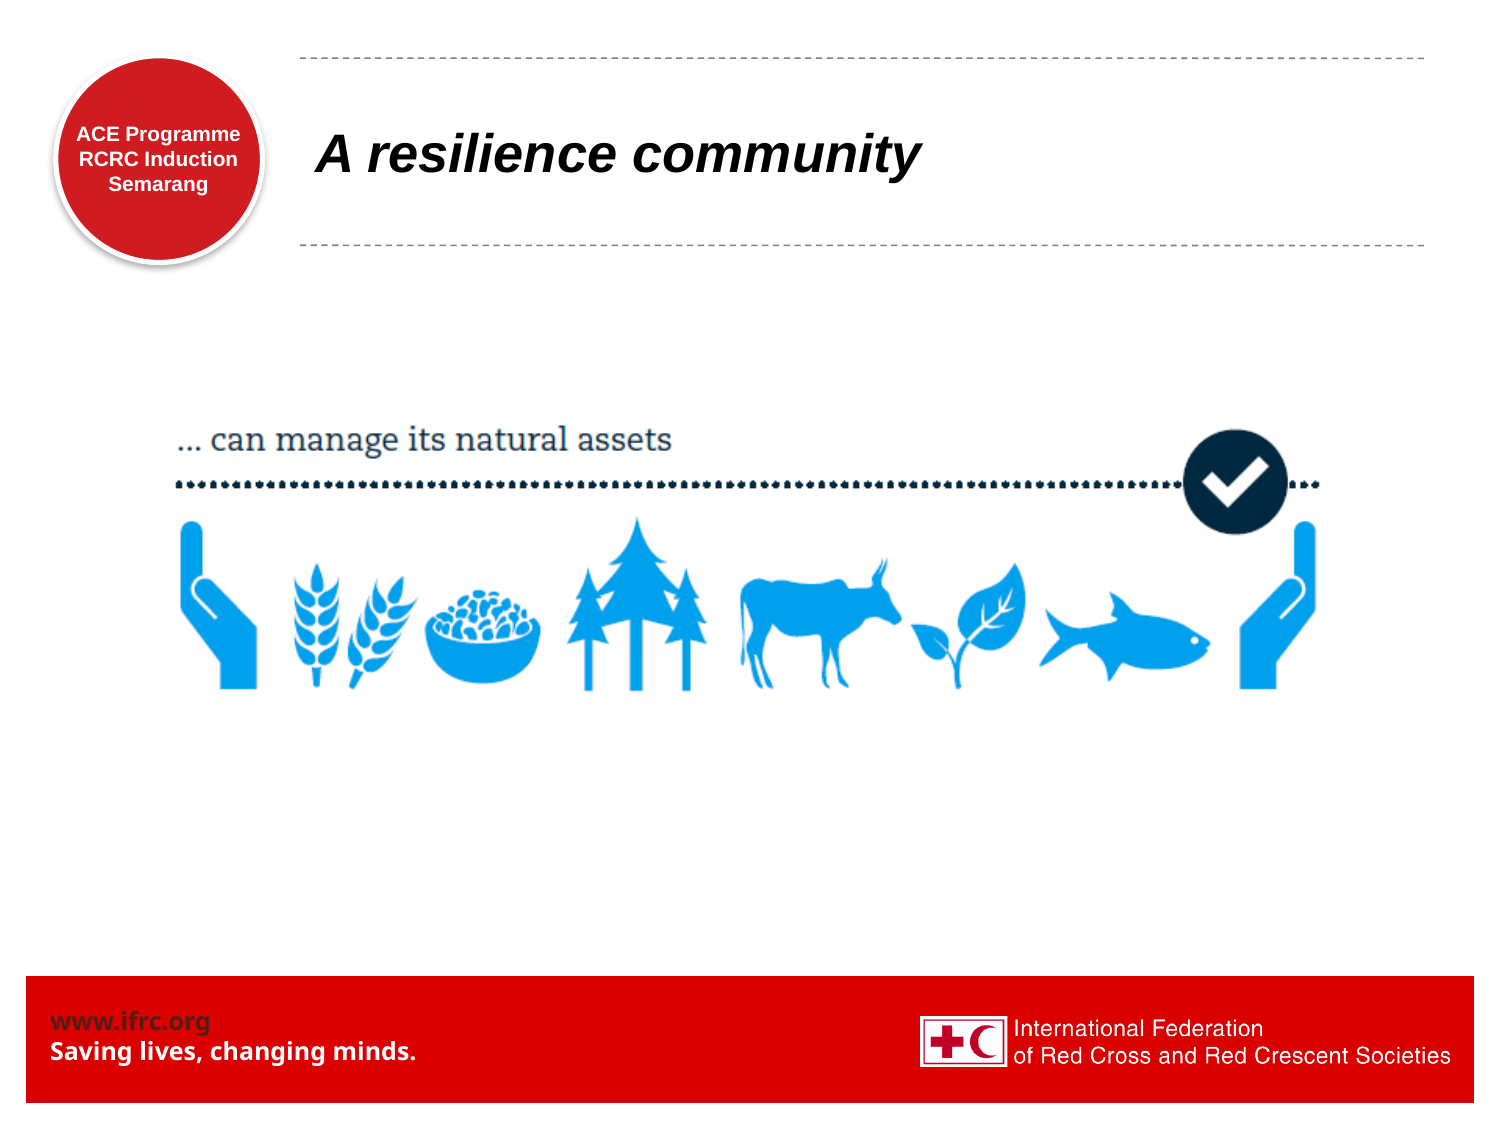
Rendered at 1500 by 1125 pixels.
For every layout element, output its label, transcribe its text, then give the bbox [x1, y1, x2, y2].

picture [159, 418, 1371, 738]
picture [920, 1016, 1450, 1067]
title A resilience community [299, 57, 1426, 246]
